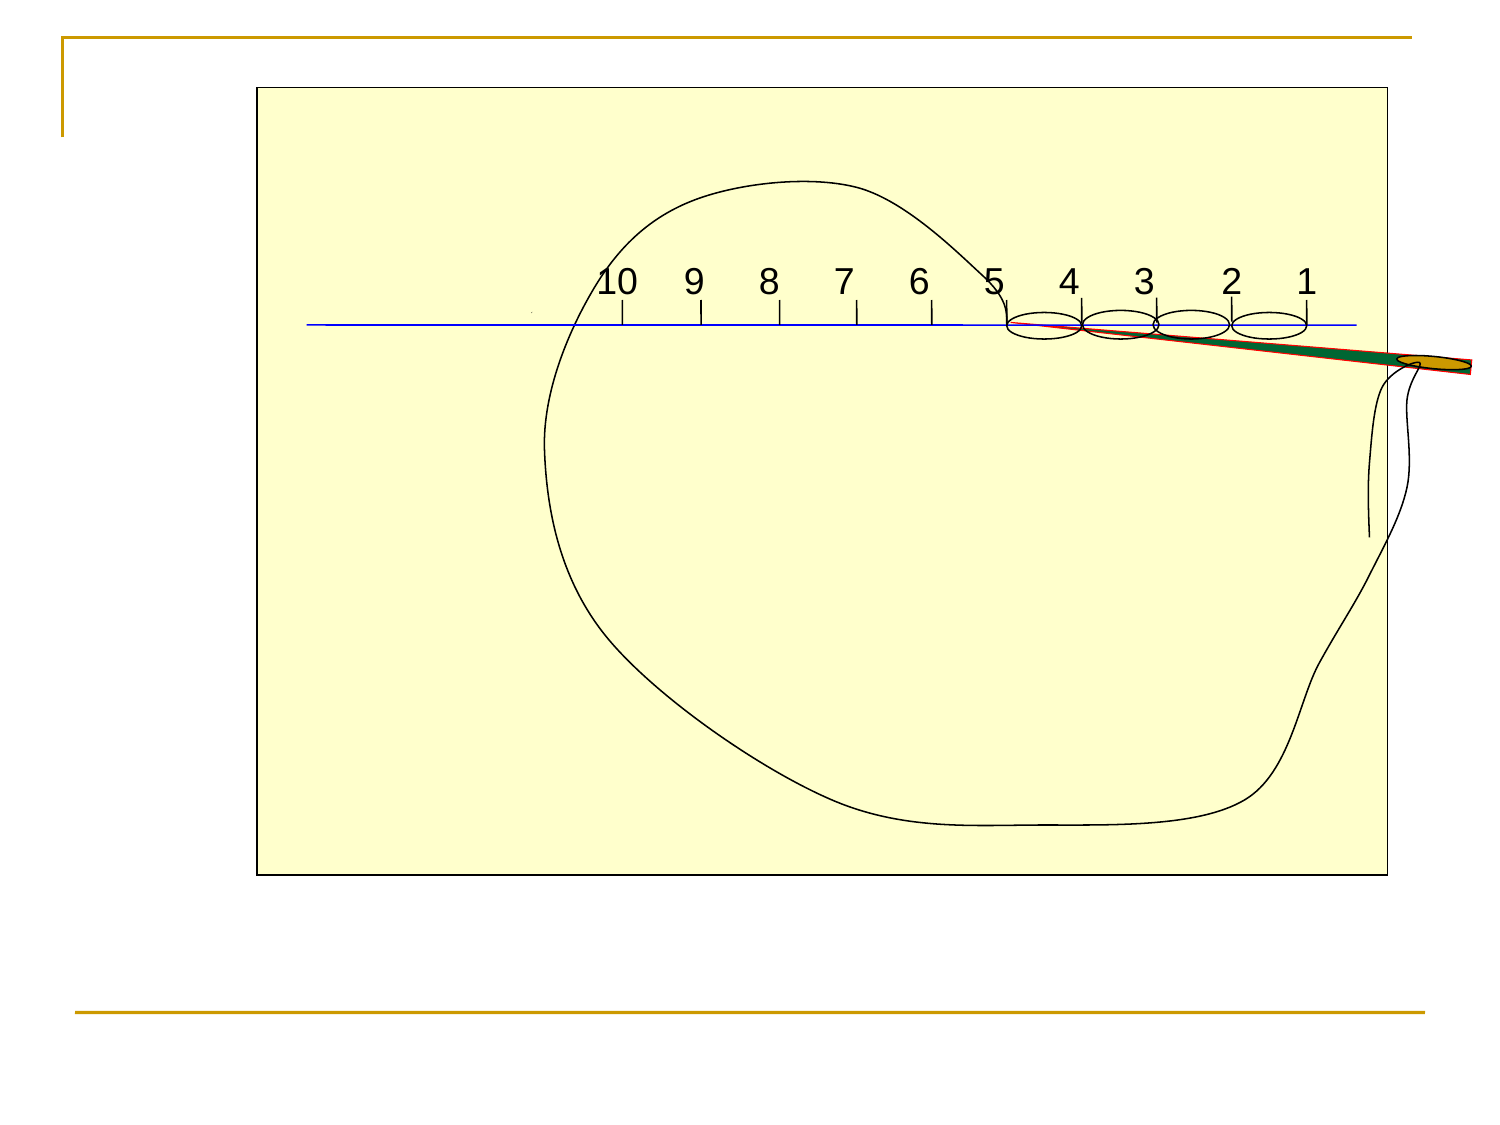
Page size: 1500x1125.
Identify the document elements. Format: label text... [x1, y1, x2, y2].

text_box [1156, 310, 1230, 340]
text_box 2 [1206, 249, 1257, 310]
text_box [1082, 310, 1160, 340]
text_box 8 [744, 249, 795, 310]
text_box [1419, 367, 1472, 375]
text_box 5 [969, 249, 1020, 310]
text_box 4 [1044, 249, 1095, 310]
text_box [1396, 355, 1472, 370]
text_box [544, 181, 1421, 826]
text_box 7 [819, 249, 870, 310]
text_box 6 [894, 249, 945, 310]
text_box 10 [581, 249, 657, 310]
text_box [1141, 333, 1412, 367]
text_box 1 [1281, 249, 1320, 310]
text_box [1231, 312, 1307, 340]
text_box [1453, 358, 1472, 365]
text_box [257, 87, 1388, 875]
text_box 9 [669, 249, 720, 310]
text_box [1006, 312, 1082, 340]
text_box 3 [1119, 249, 1170, 310]
